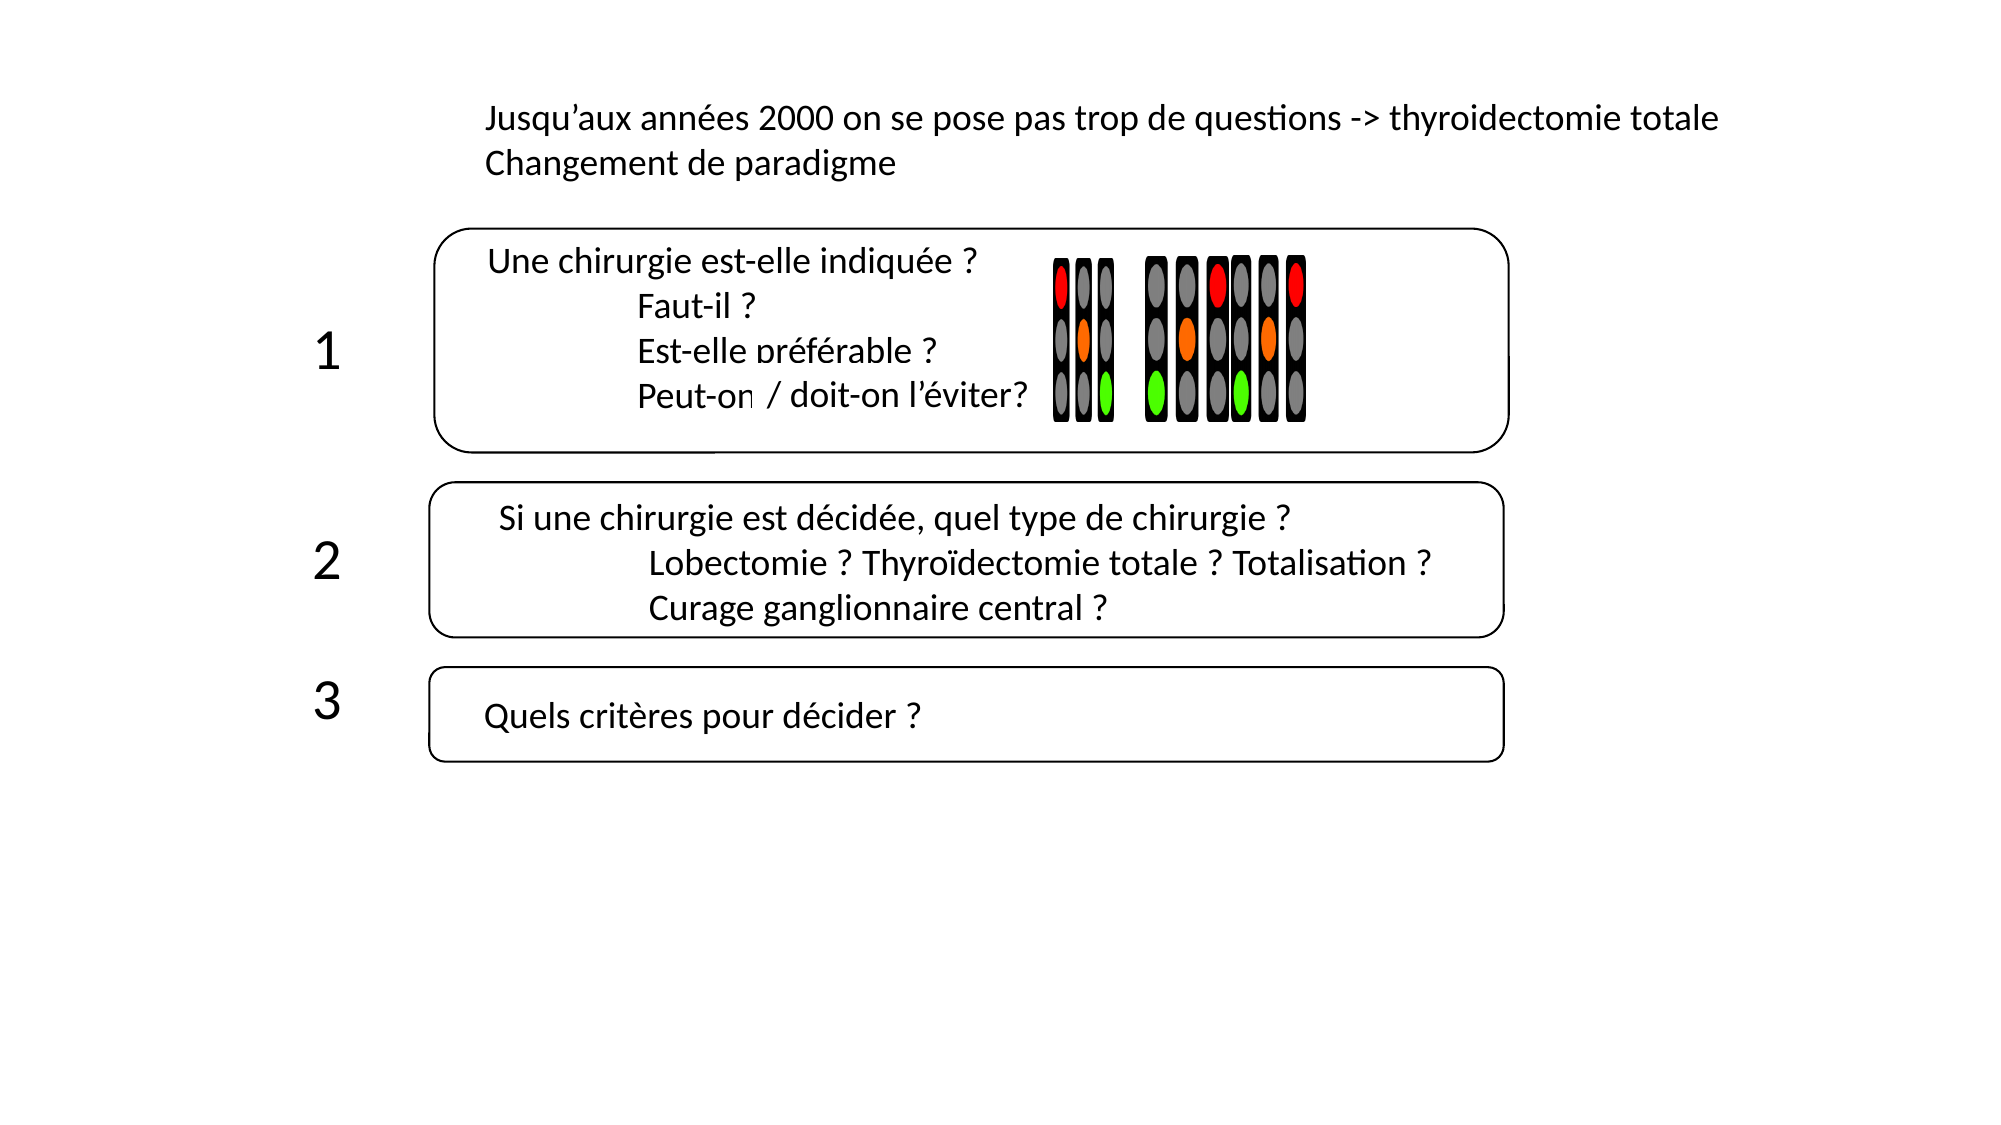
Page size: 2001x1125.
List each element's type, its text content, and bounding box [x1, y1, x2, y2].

text_box [428, 666, 1505, 763]
picture [1145, 256, 1229, 422]
text_box [433, 227, 1510, 454]
text_box [428, 481, 1505, 639]
text_box 1 2 3 [297, 303, 358, 809]
picture [1230, 255, 1306, 422]
picture [1053, 258, 1114, 422]
text_box Jusqu’aux années 2000 on se pose pas trop de questions -> thyroidectomie totale Changement de paradigme [470, 85, 1736, 190]
